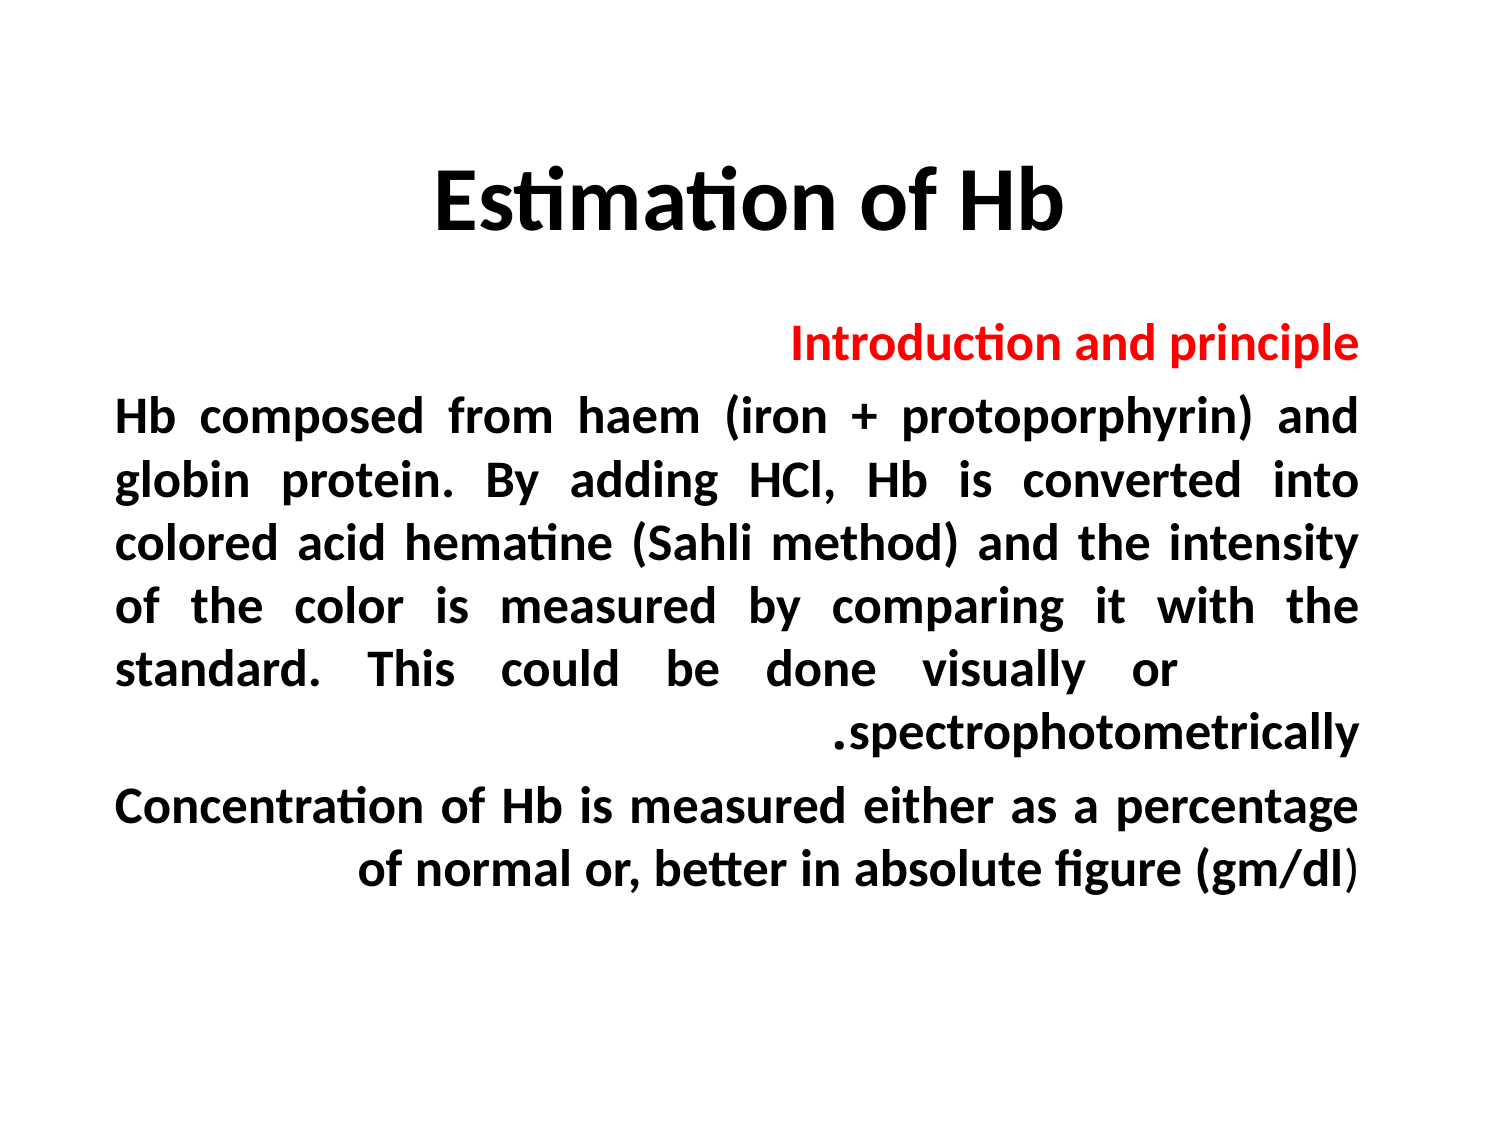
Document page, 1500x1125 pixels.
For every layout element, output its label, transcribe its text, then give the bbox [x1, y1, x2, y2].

subtitle Introduction and principle Hb composed from haem (iron + protoporphyrin) and globin protein. By adding HCl, Hb is converted into colored acid hematine (Sahli method) and the intensity of the color is measured by comparing it with the standard. This could be done visually or spectrophotometrically. Concentration of Hb is measured either as a percentage of normal or, better in absolute figure (gm/dl) [99, 299, 1375, 1013]
title Estimation of Hb [112, 112, 1388, 275]
